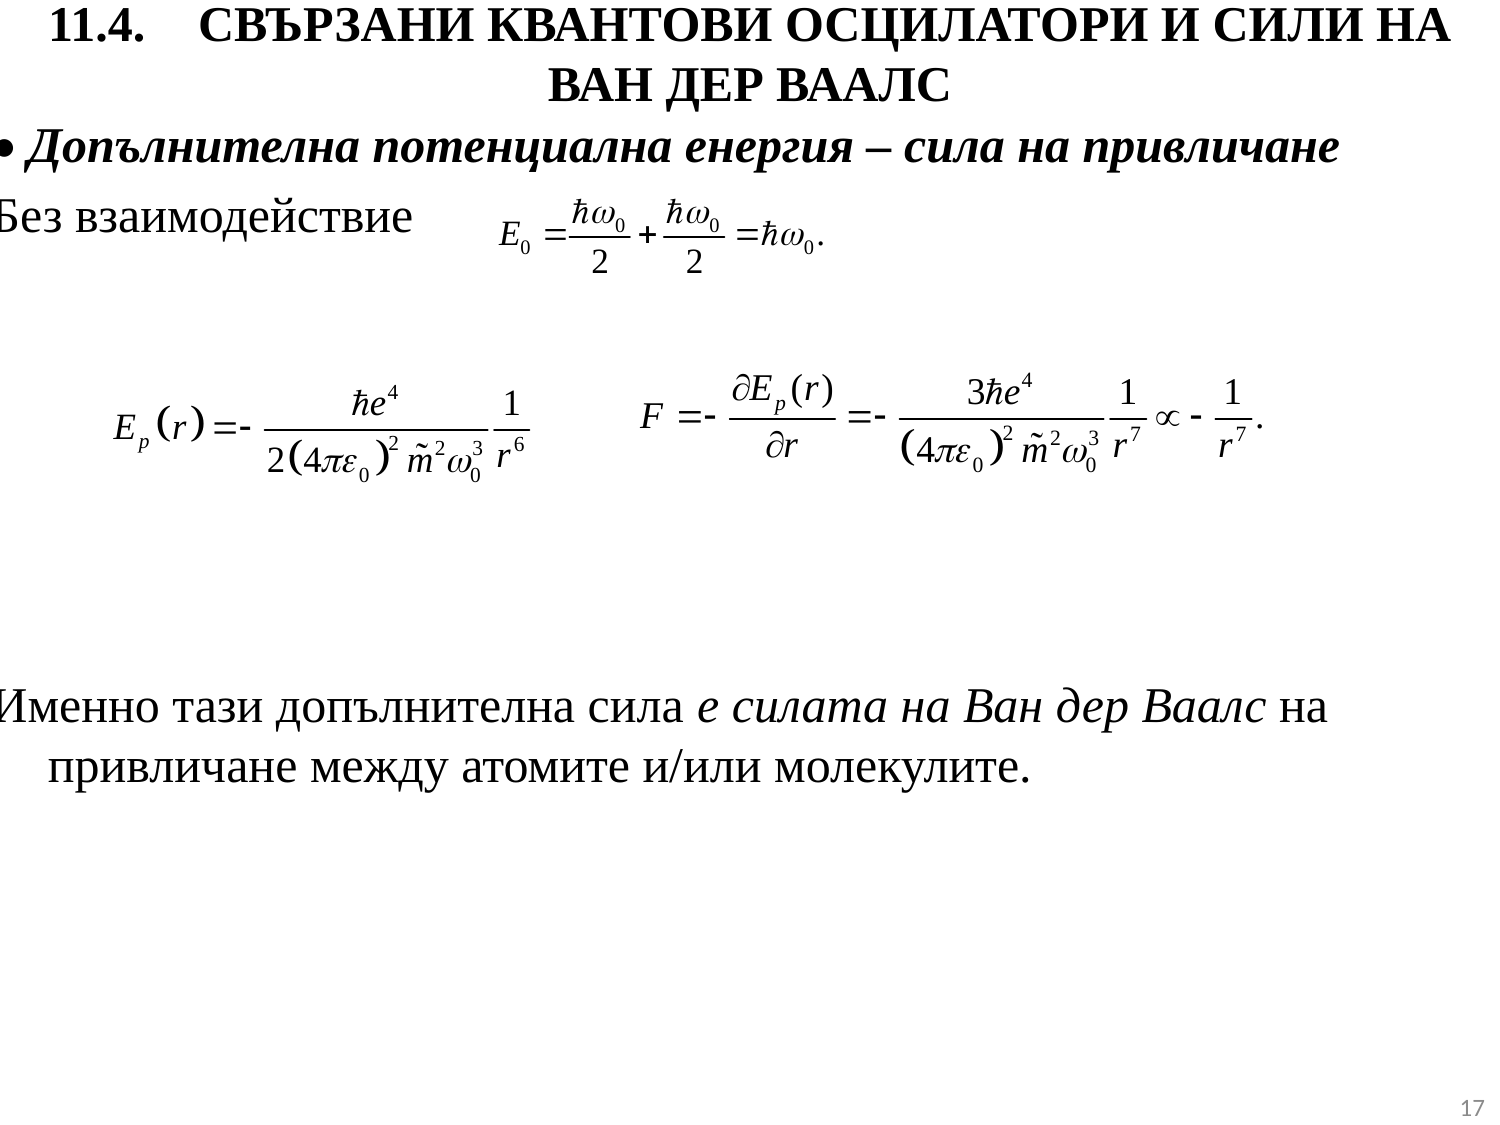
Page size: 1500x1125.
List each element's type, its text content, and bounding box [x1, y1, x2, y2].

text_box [106, 374, 540, 494]
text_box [632, 363, 1271, 484]
slide_number 17 [1149, 1076, 1500, 1125]
list • Допълнителна потенциална енергия – сила на привличане Без взаимодействие Именно тази допълнителна сила е силата на Ван дер Ваалс на привличане между атомите и/или молекулите. [0, 105, 1500, 1125]
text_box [491, 187, 829, 282]
title 11.4. Свързани квантови осцилатори и сили на Ван дер Ваалс [0, 1, 1500, 105]
